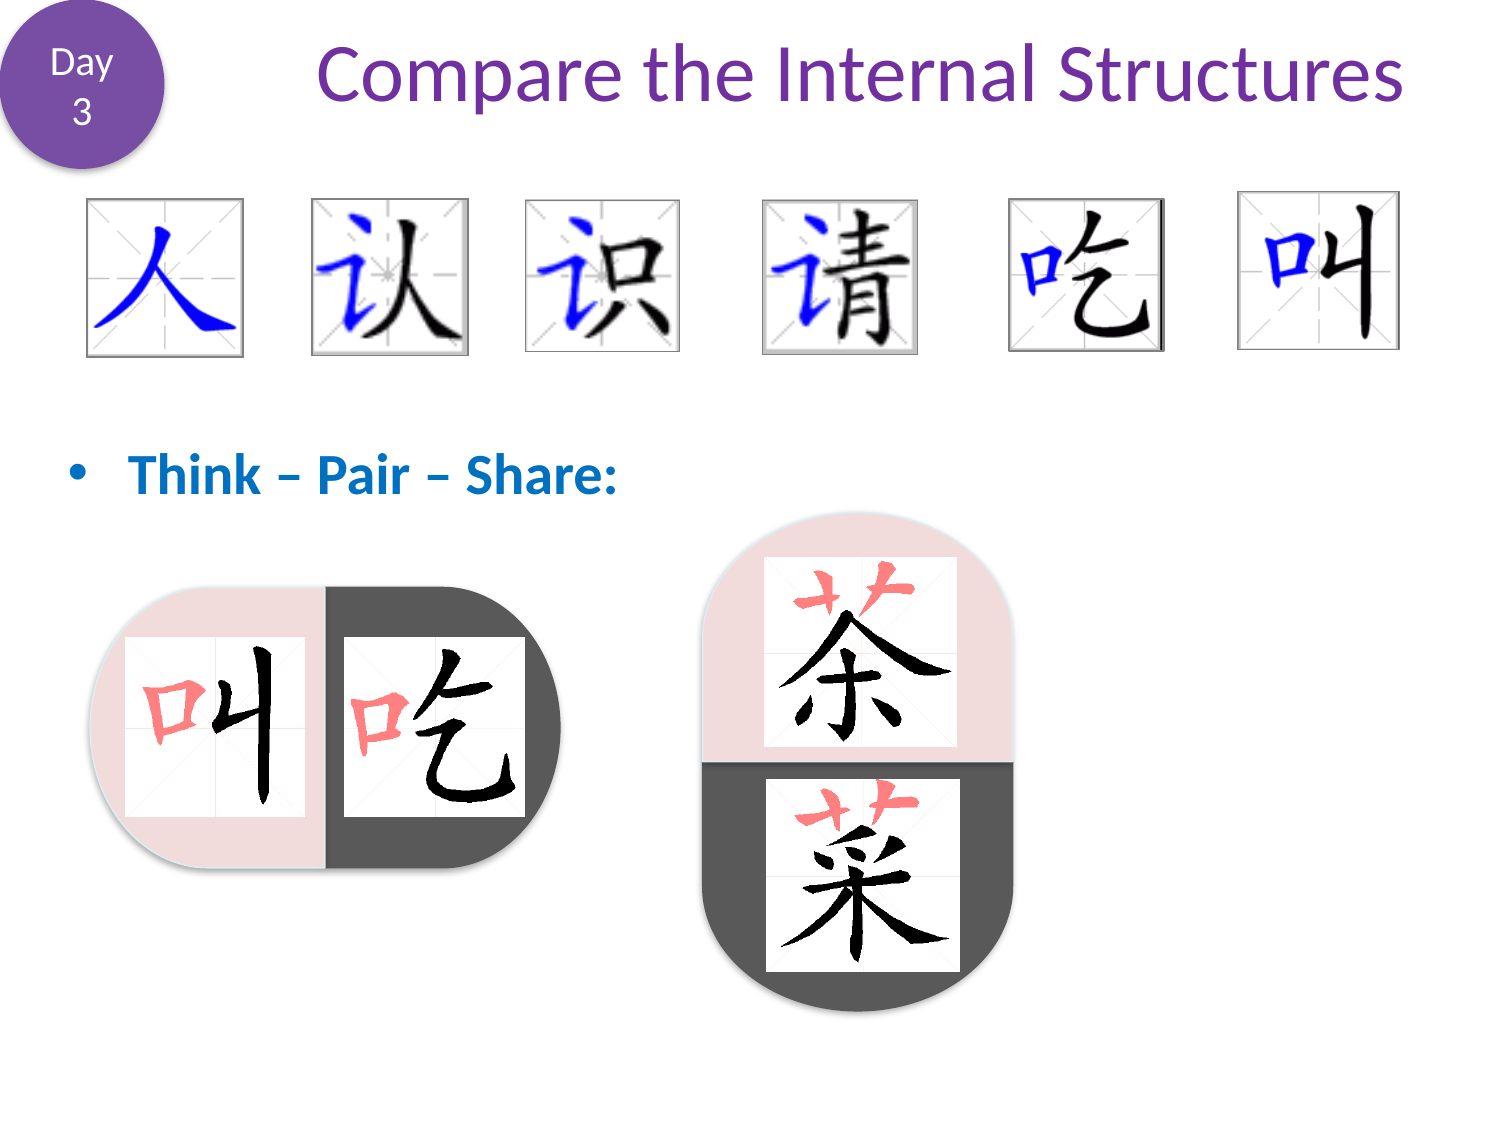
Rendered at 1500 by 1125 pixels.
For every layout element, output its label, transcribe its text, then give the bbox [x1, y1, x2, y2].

picture [766, 779, 960, 972]
picture [344, 637, 526, 818]
text_box [701, 514, 1014, 763]
picture [762, 199, 918, 355]
text_box [701, 767, 1014, 1012]
picture [124, 637, 305, 817]
picture [312, 199, 468, 355]
text_box [326, 586, 561, 869]
picture [524, 199, 680, 353]
text_box Compare the Internal Structures [0, 6, 1500, 194]
picture [87, 199, 243, 357]
picture [1237, 191, 1401, 351]
picture [1009, 199, 1163, 351]
text_box Think – Pair – Share: [52, 421, 1385, 514]
picture [764, 557, 957, 748]
text_box [89, 586, 326, 869]
text_box Day 3 [0, 0, 165, 169]
